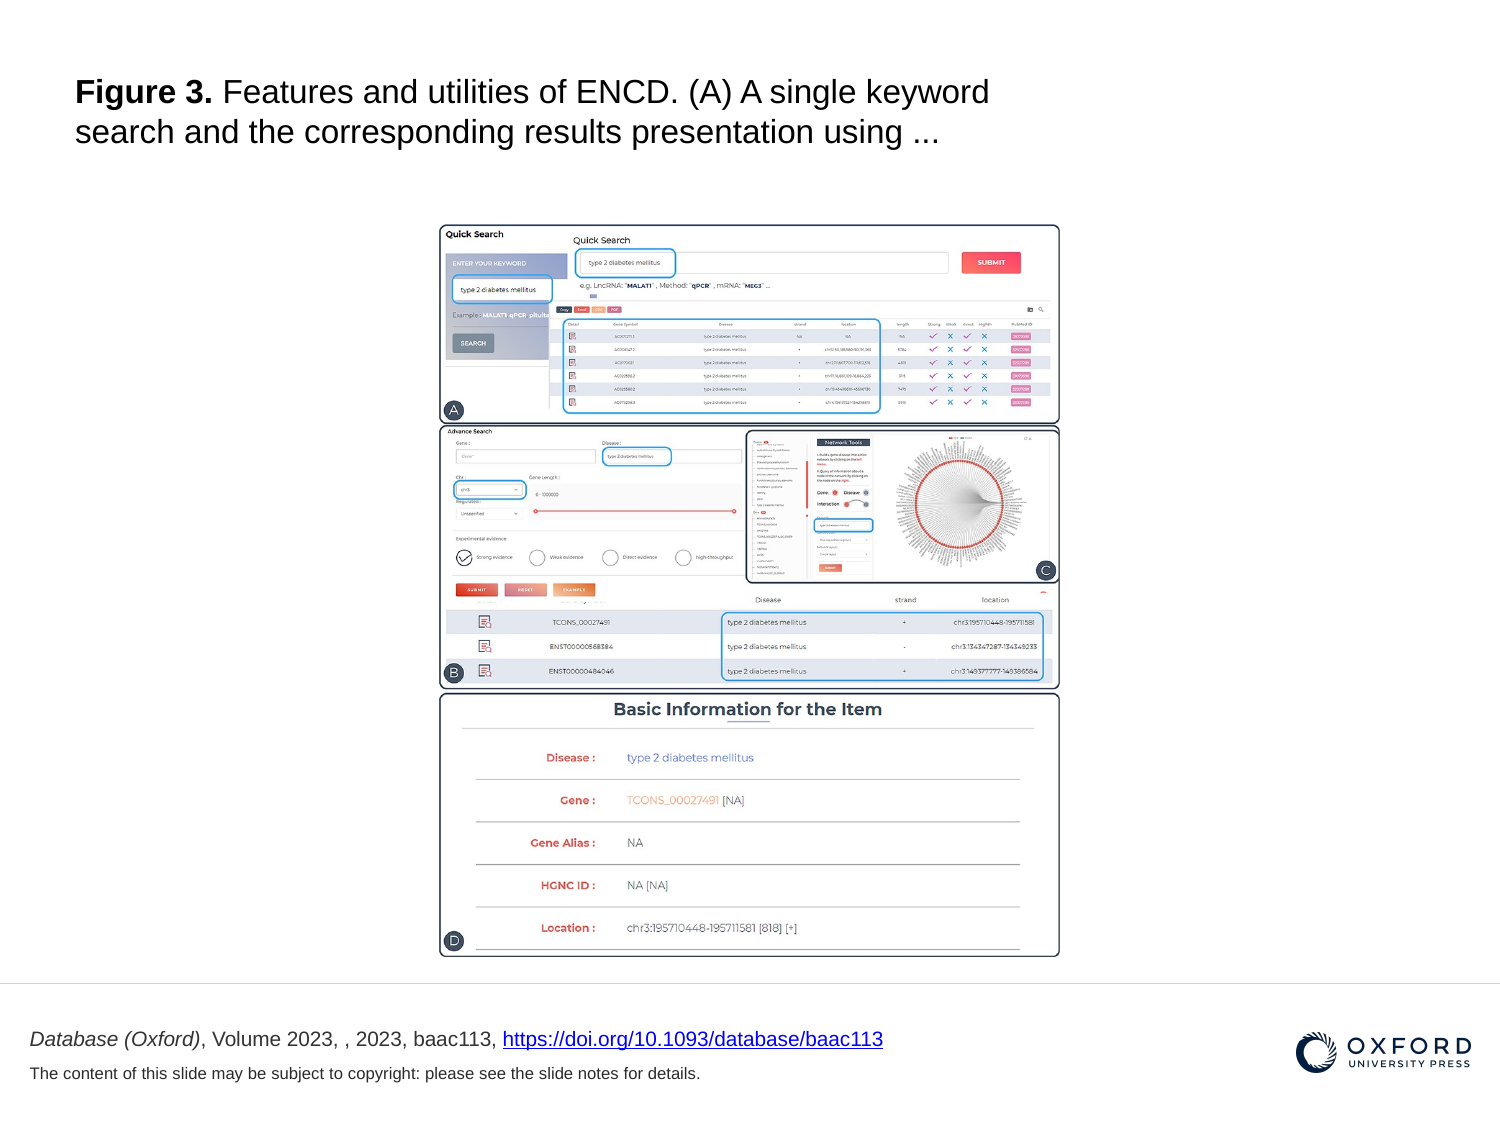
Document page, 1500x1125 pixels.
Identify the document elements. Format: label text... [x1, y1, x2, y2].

picture [439, 224, 1060, 957]
picture [1296, 1032, 1471, 1073]
title Figure 3. Features and utilities of ENCD. (A) A single keyword search and the corresponding results presentation using ... [75, 69, 1078, 171]
footer Database (Oxford), Volume 2023, , 2023, baac113, https://doi.org/10.1093/database/baac113 The content of this slide may be subject to copyright: please see the slide notes for details. [0, 983, 1260, 1125]
